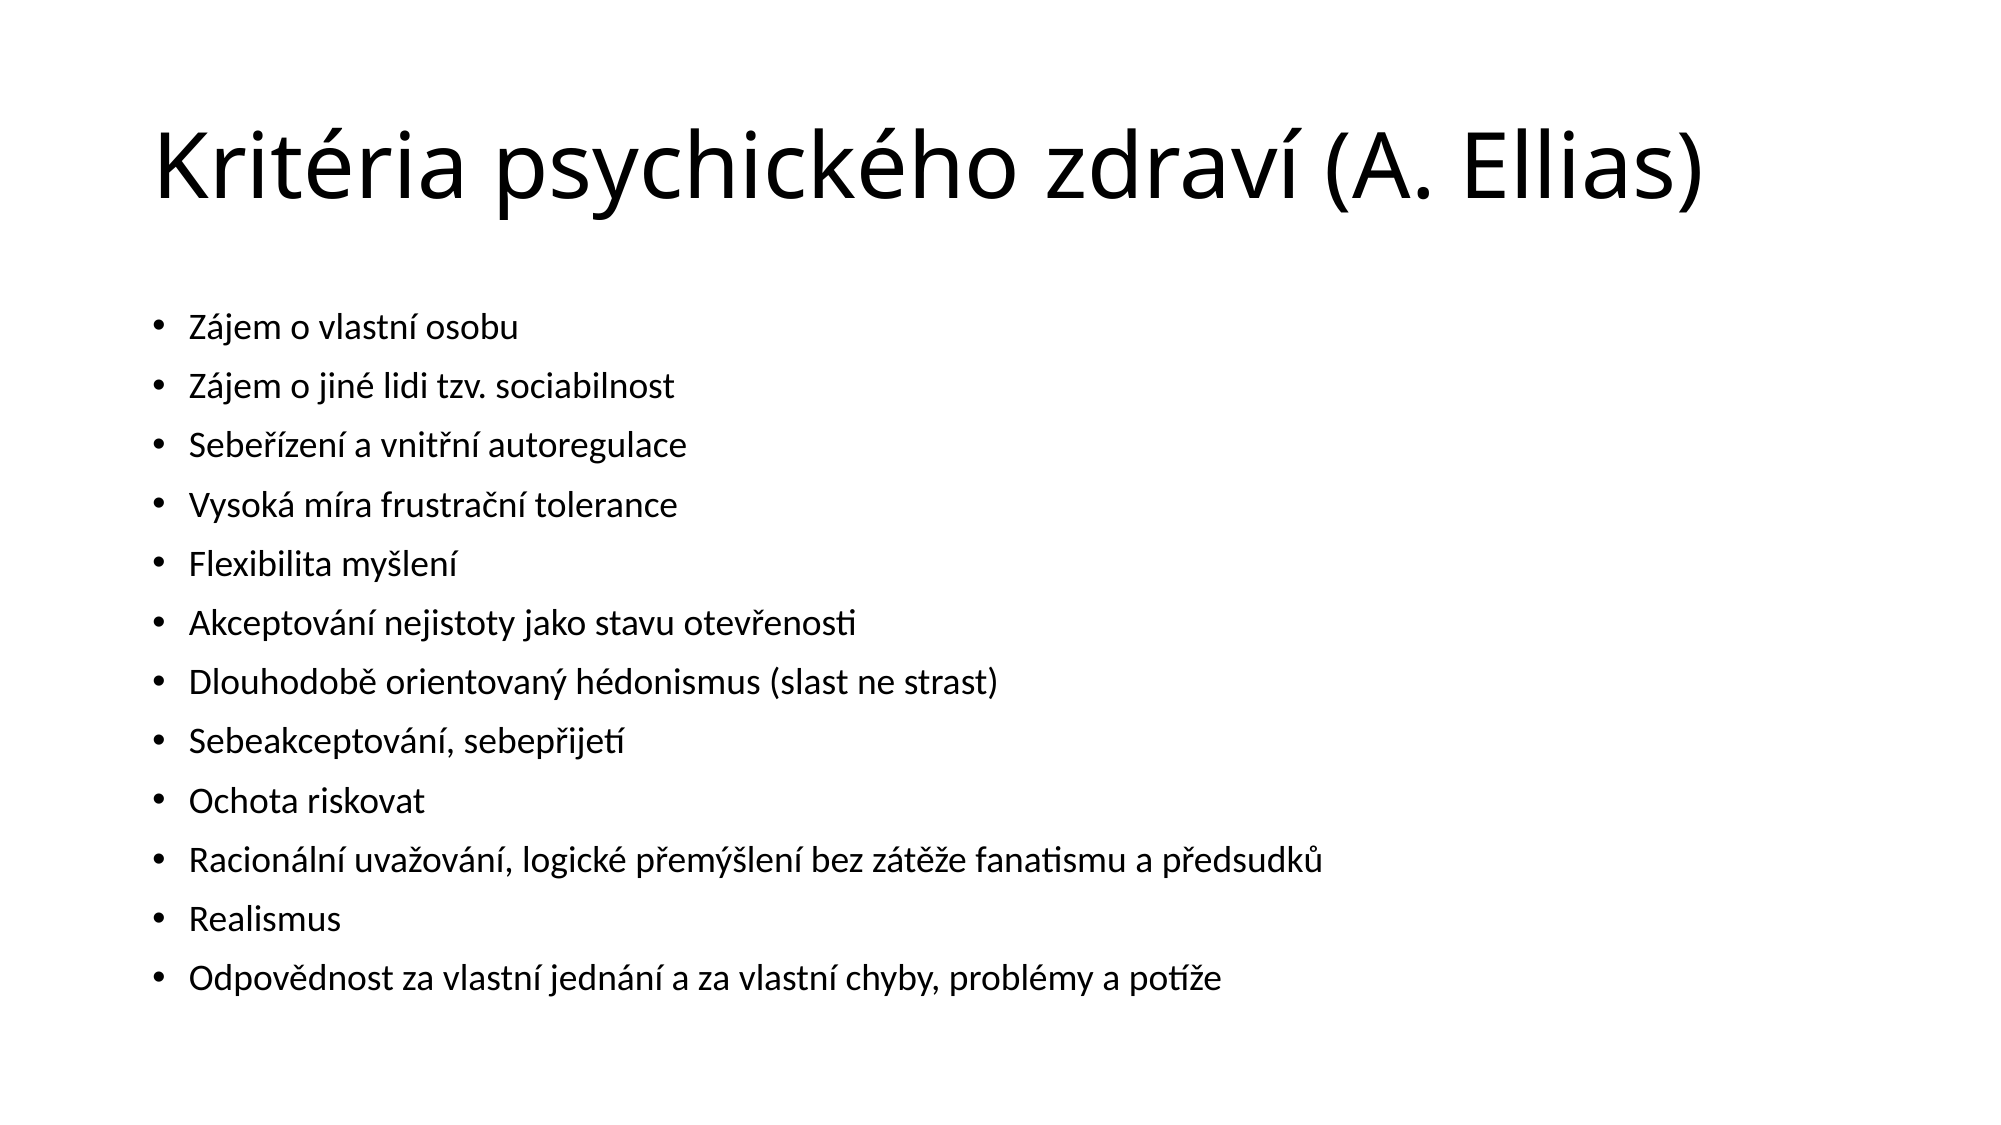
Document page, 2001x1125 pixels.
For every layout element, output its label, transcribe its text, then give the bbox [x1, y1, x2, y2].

title Kritéria psychického zdraví (A. Ellias) [137, 59, 1863, 278]
list Zájem o vlastní osobu Zájem o jiné lidi tzv. sociabilnost Sebeřízení a vnitřní autoregulace Vysoká míra frustrační tolerance Flexibilita myšlení Akceptování nejistoty jako stavu otevřenosti Dlouhodobě orientovaný hédonismus (slast ne strast) Sebeakceptování, sebepřijetí Ochota riskovat Racionální uvažování, logické přemýšlení bez zátěže fanatismu a předsudků Realismus Odpovědnost za vlastní jednání a za vlastní chyby, problémy a potíže [137, 299, 1863, 1014]
